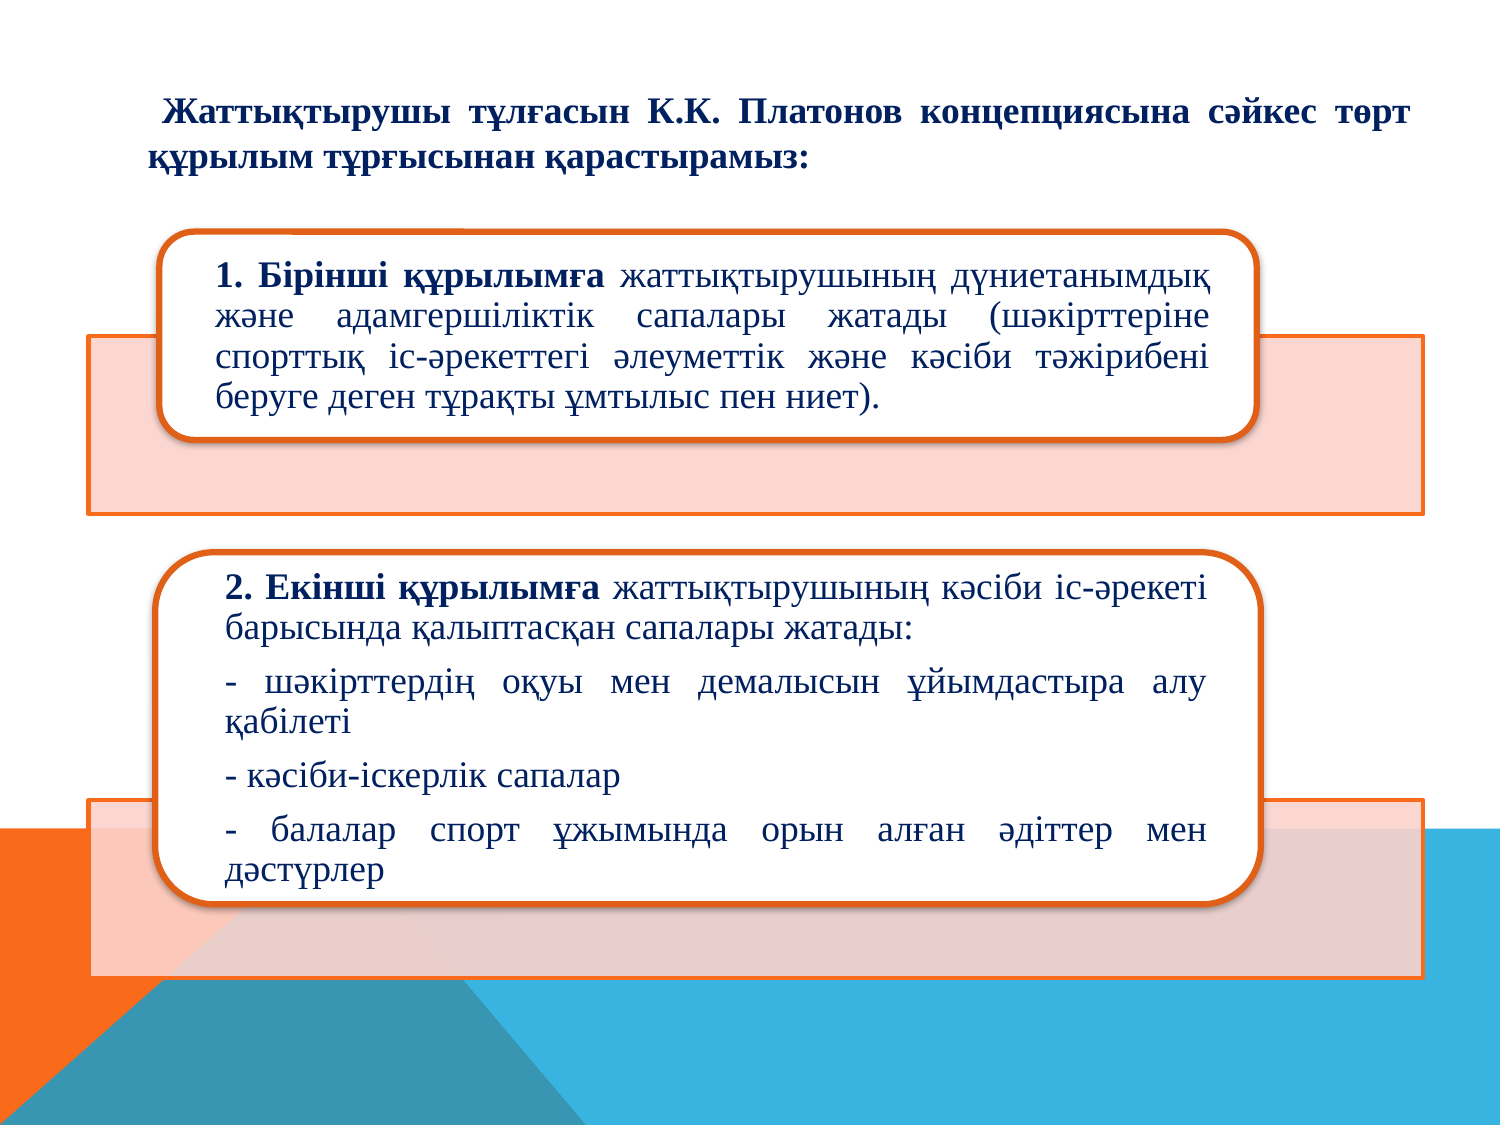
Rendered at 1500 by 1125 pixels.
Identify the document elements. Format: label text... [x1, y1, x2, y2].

list Жаттықтырушы тұлғасын К.К. Платонов концепциясына сәйкес төрт құрылым тұрғысынан қарастырамыз: [76, 78, 1427, 189]
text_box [88, 231, 1424, 979]
